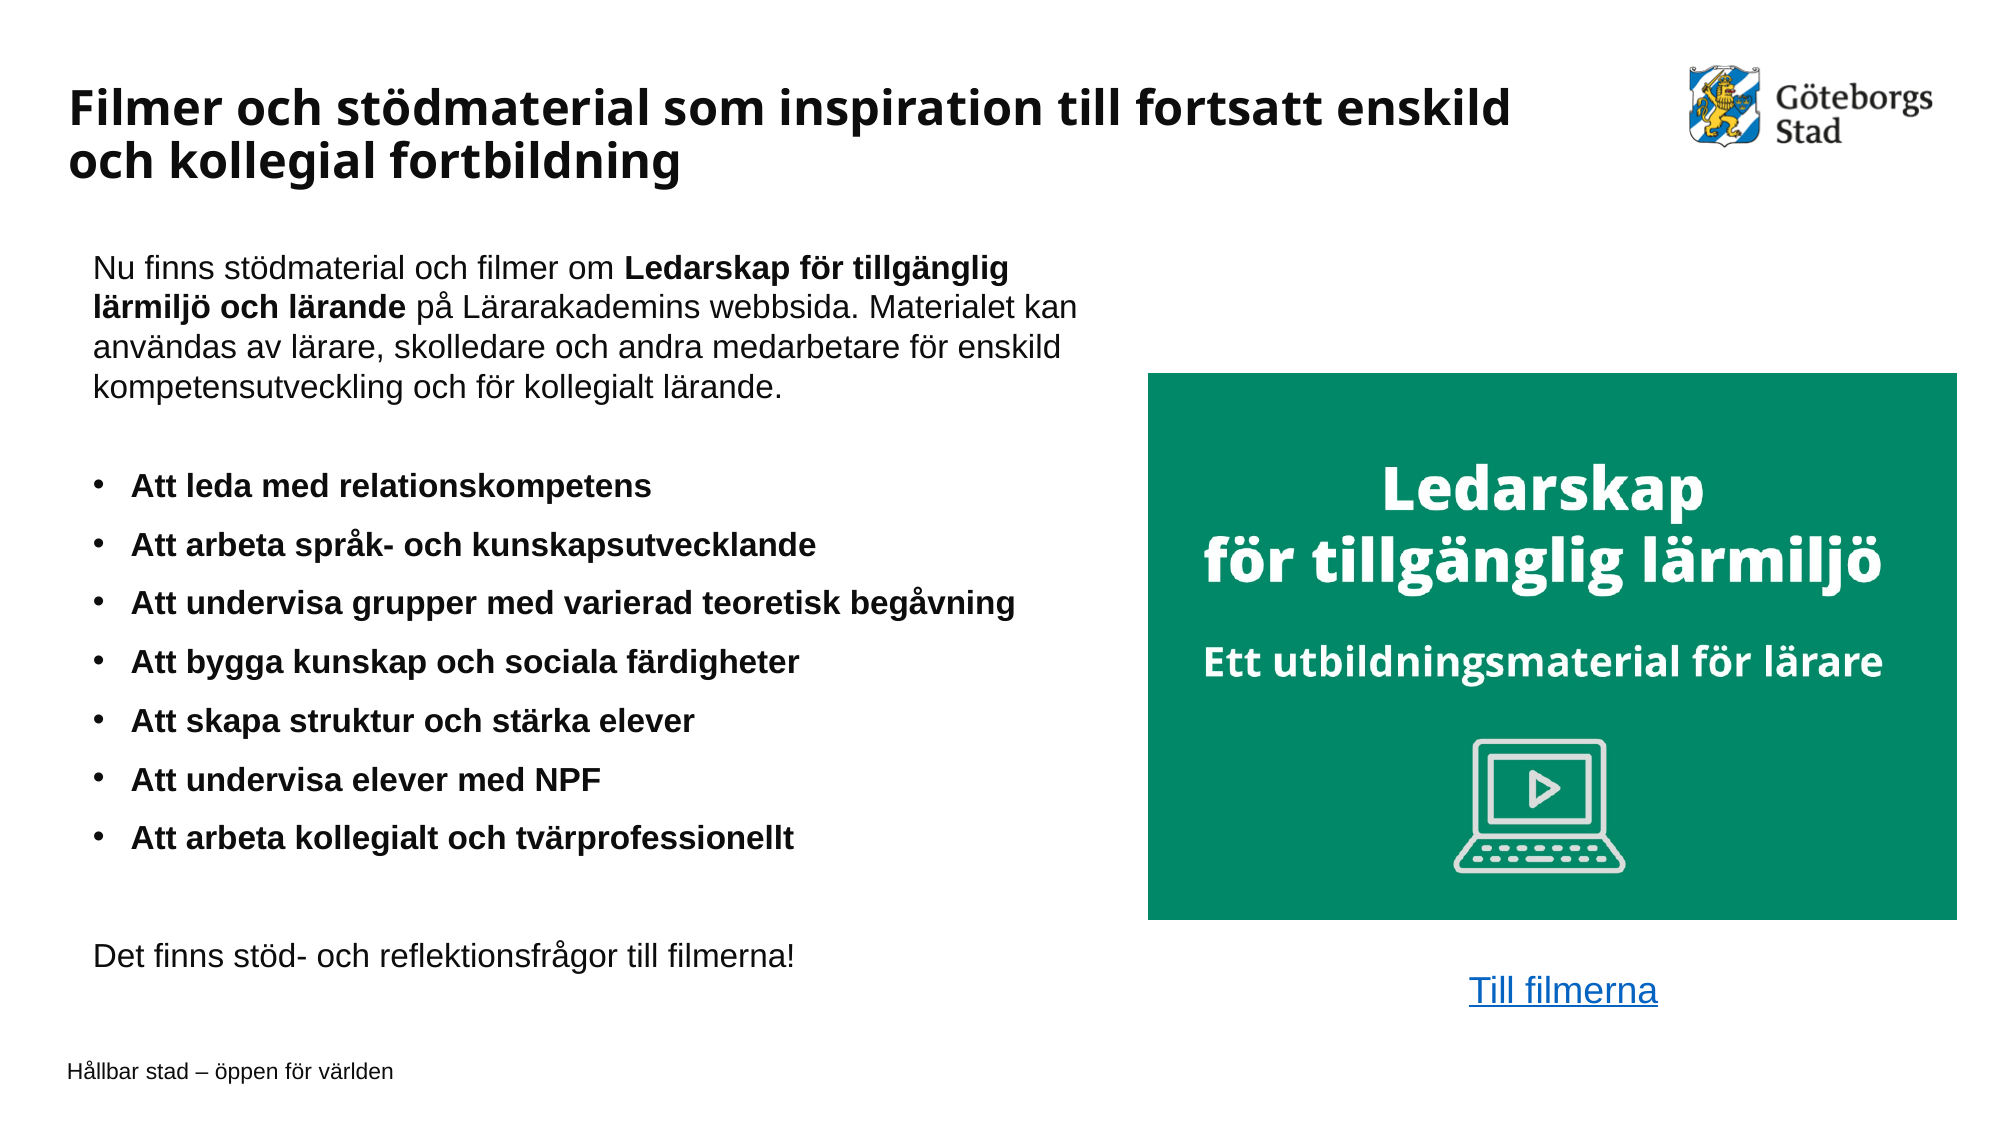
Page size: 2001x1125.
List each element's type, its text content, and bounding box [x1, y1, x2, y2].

list Nu finns stödmaterial och filmer om Ledarskap för tillgänglig lärmiljö och lärande på Lärarakademins webbsida. Materialet kan användas av lärare, skolledare och andra medarbetare för enskild kompetensutveckling och för kollegialt lärande. Att leda med relationskompetens Att arbeta språk- och kunskapsutvecklande Att undervisa grupper med varierad teoretisk begåvning Att bygga kunskap och sociala färdigheter Att skapa struktur och stärka elever Att undervisa elever med NPF Att arbeta kollegialt och tvärprofessionellt Det finns stöd- och reflektionsfrågor till filmerna! [92, 245, 1087, 959]
text_box Till filmerna [1453, 958, 1786, 1019]
title Filmer och stödmaterial som inspiration till fortsatt enskild och kollegial fortbildning [68, 75, 1573, 197]
picture [1689, 65, 1933, 148]
picture [1148, 373, 1957, 920]
